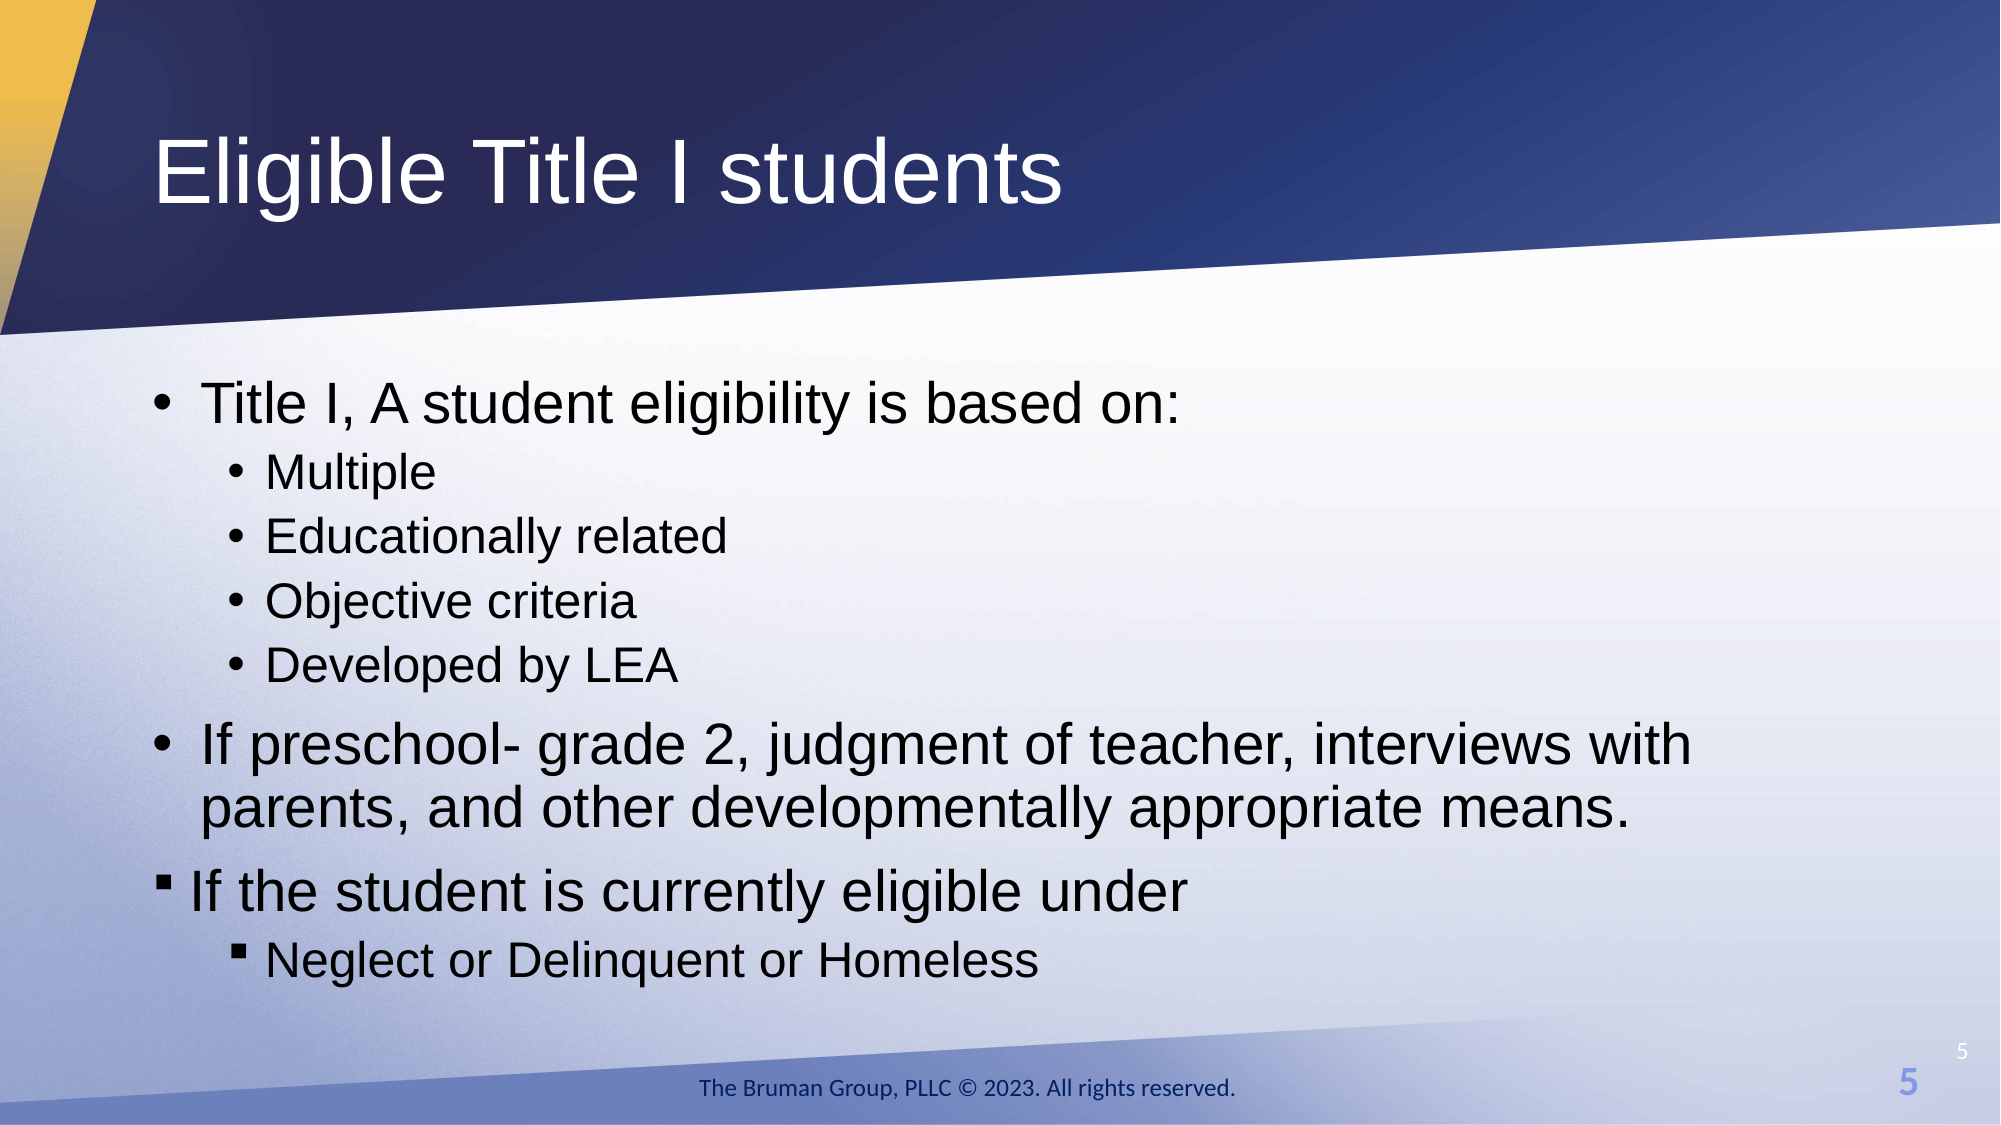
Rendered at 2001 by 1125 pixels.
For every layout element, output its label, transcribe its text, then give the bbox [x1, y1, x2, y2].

list Title I, A student eligibility is based on: Multiple Educationally related Objective criteria Developed by LEA If preschool- grade 2, judgment of teacher, interviews with parents, and other developmentally appropriate means. If the student is currently eligible under Neglect or Delinquent or Homeless [137, 365, 1863, 1014]
text_box The Bruman Group, PLLC © 2023. All rights reserved. [684, 1064, 1366, 1110]
slide_number 5 [1924, 1020, 2000, 1080]
title Eligible Title I students [137, 59, 1863, 231]
picture [0, 0, 2000, 1125]
